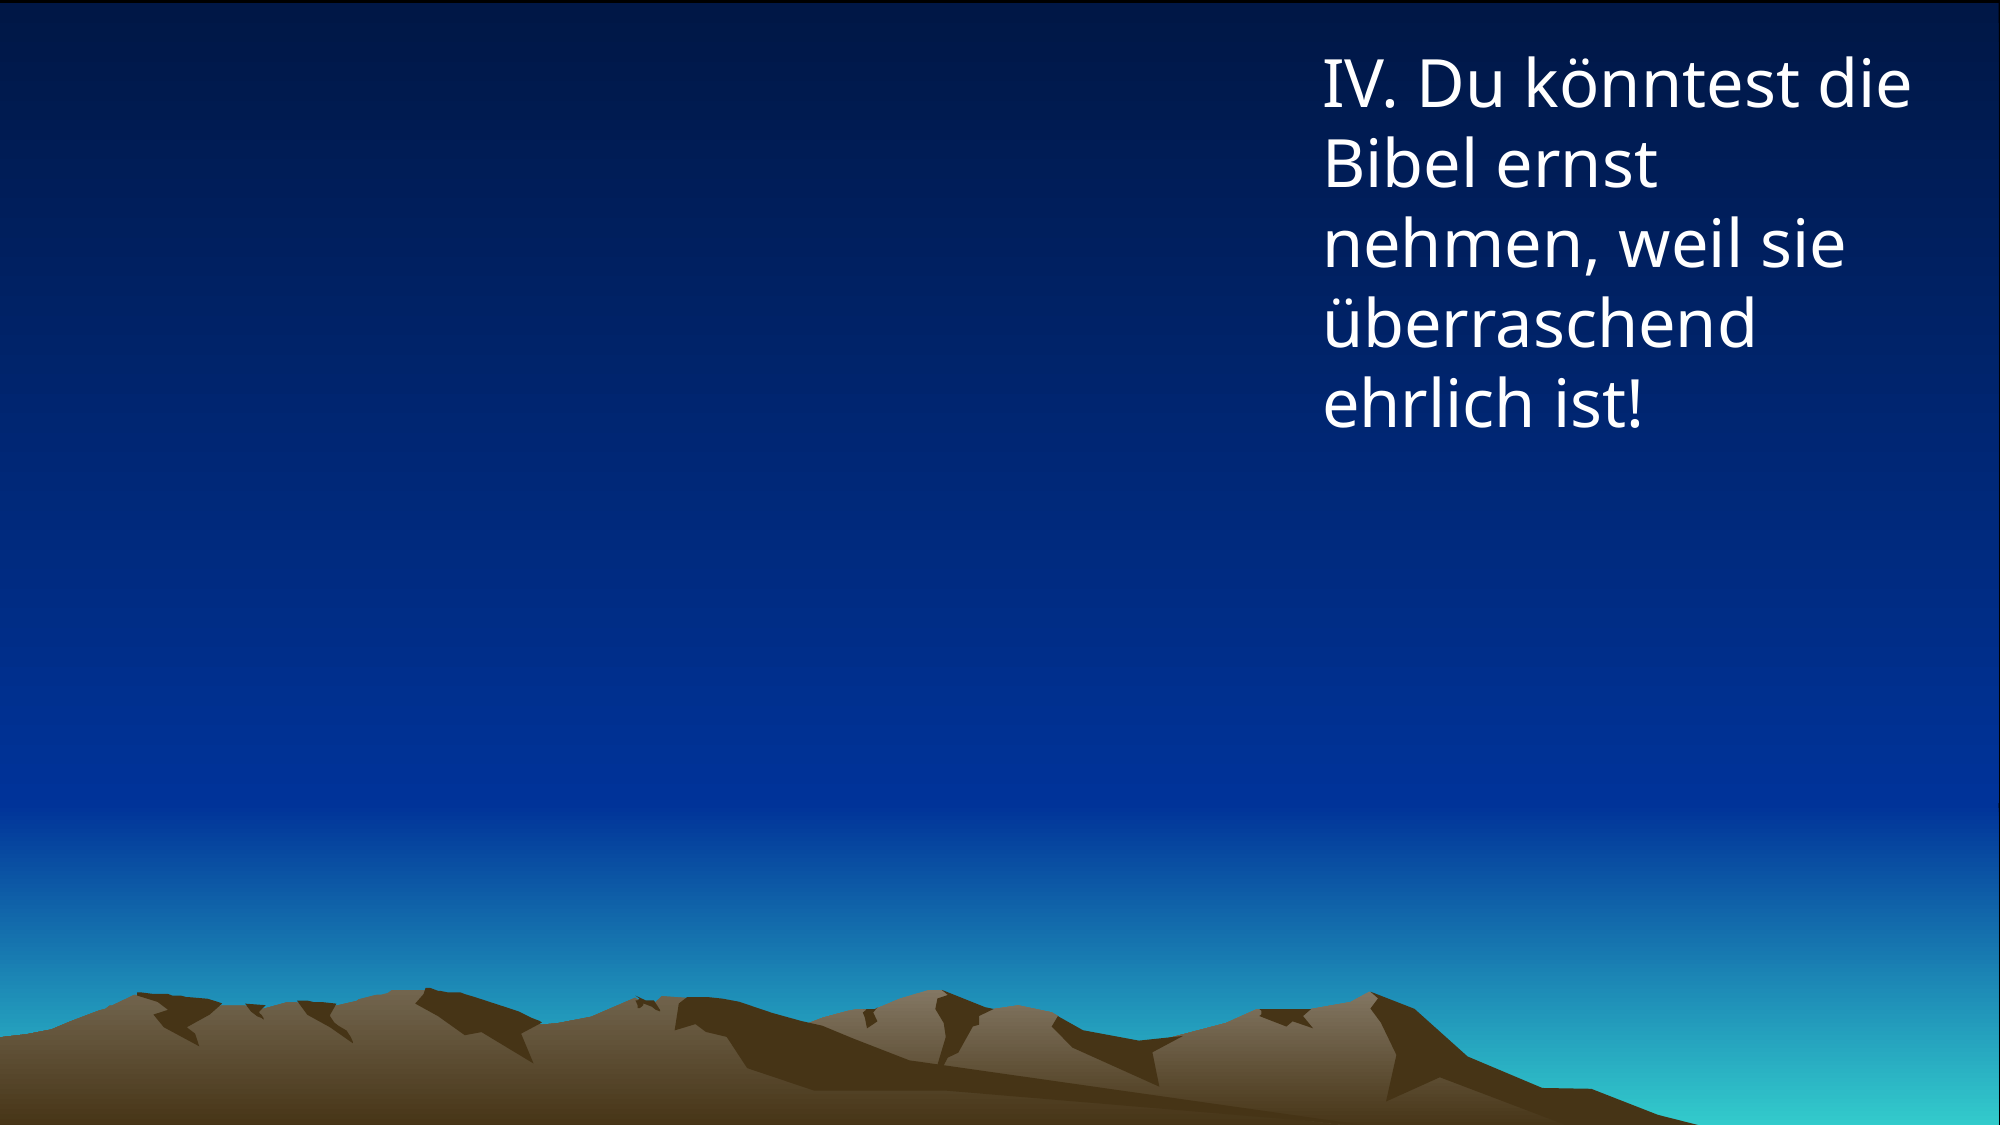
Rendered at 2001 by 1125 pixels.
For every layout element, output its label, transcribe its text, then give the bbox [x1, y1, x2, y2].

title IV. Du könntest die Bibel ernst nehmen, weil sie überraschend ehrlich ist! [1307, 33, 1957, 448]
